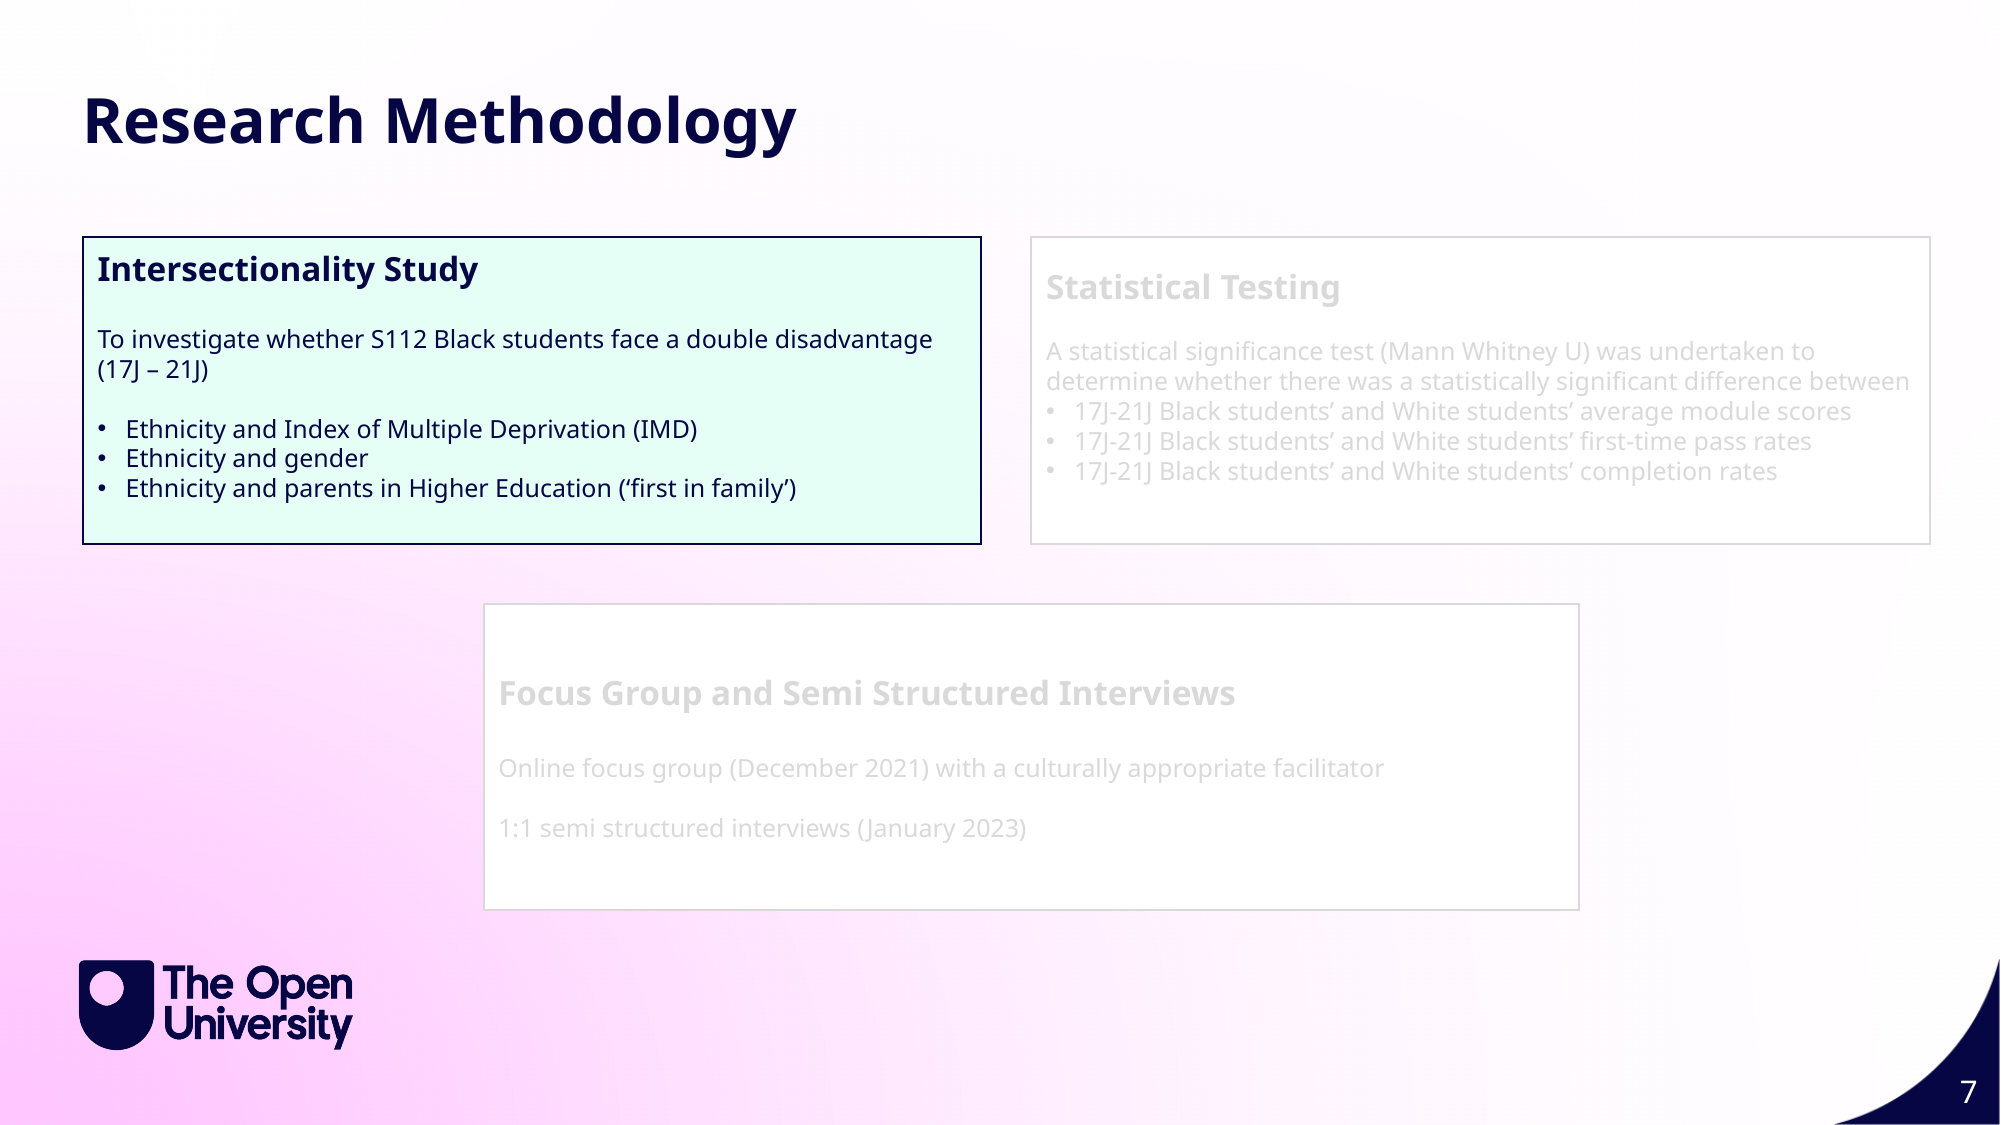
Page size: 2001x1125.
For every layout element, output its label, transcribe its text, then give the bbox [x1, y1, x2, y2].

text_box Focus Group and Semi Structured Interviews Online focus group (December 2021) with a culturally appropriate facilitator 1:1 semi structured interviews (January 2023) [483, 603, 1580, 911]
text_box Intersectionality Study To investigate whether S112 Black students face a double disadvantage (17J – 21J) Ethnicity and Index of Multiple Deprivation (IMD) Ethnicity and gender Ethnicity and parents in Higher Education (‘first in family’) [82, 236, 982, 545]
text_box Statistical Testing A statistical significance test (Mann Whitney U) was undertaken to determine whether there was a statistically significant difference between 17J-21J Black students’ and White students’ average module scores 17J-21J Black students’ and White students’ first-time pass rates 17J-21J Black students’ and White students’ completion rates [1030, 236, 1931, 545]
list Research Methodology [67, 66, 1835, 148]
picture [77, 956, 358, 1053]
picture [1834, 959, 2000, 1125]
